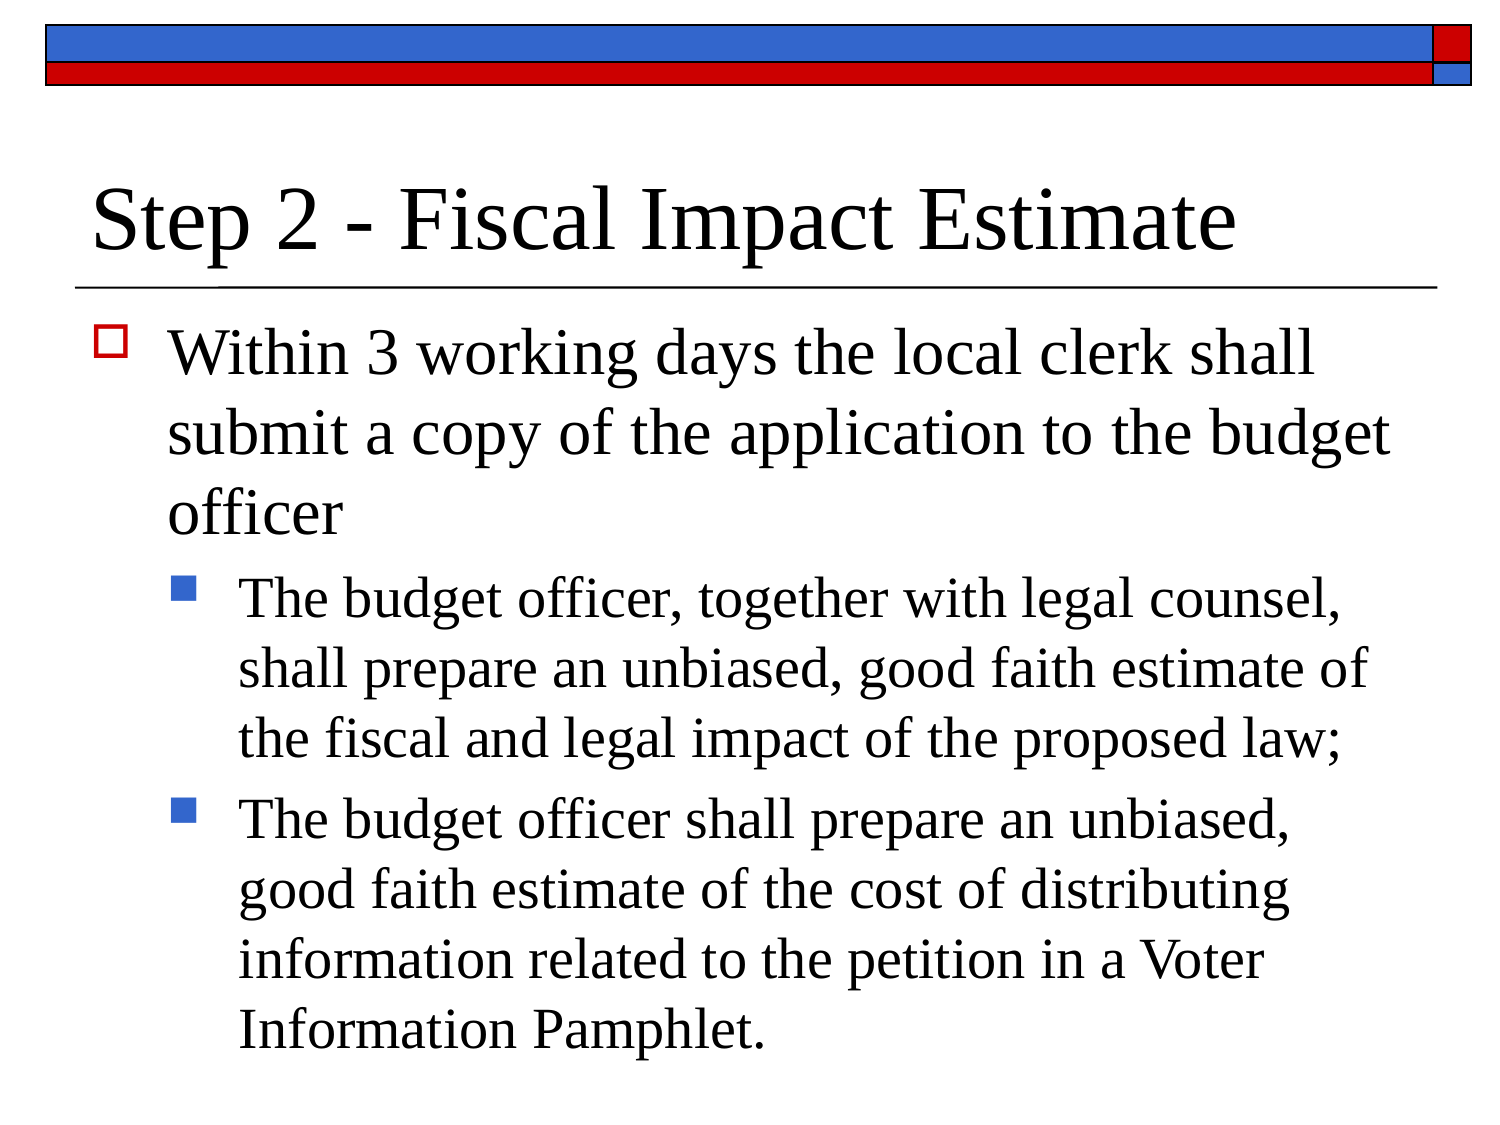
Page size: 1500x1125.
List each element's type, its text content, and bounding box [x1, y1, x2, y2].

title Step 2 - Fiscal Impact Estimate [74, 87, 1426, 276]
list Within 3 working days the local clerk shall submit a copy of the application to the budget officer The budget officer, together with legal counsel, shall prepare an unbiased, good faith estimate of the fiscal and legal impact of the proposed law; The budget officer shall prepare an unbiased, good faith estimate of the cost of distributing information related to the petition in a Voter Information Pamphlet. [74, 299, 1426, 1006]
